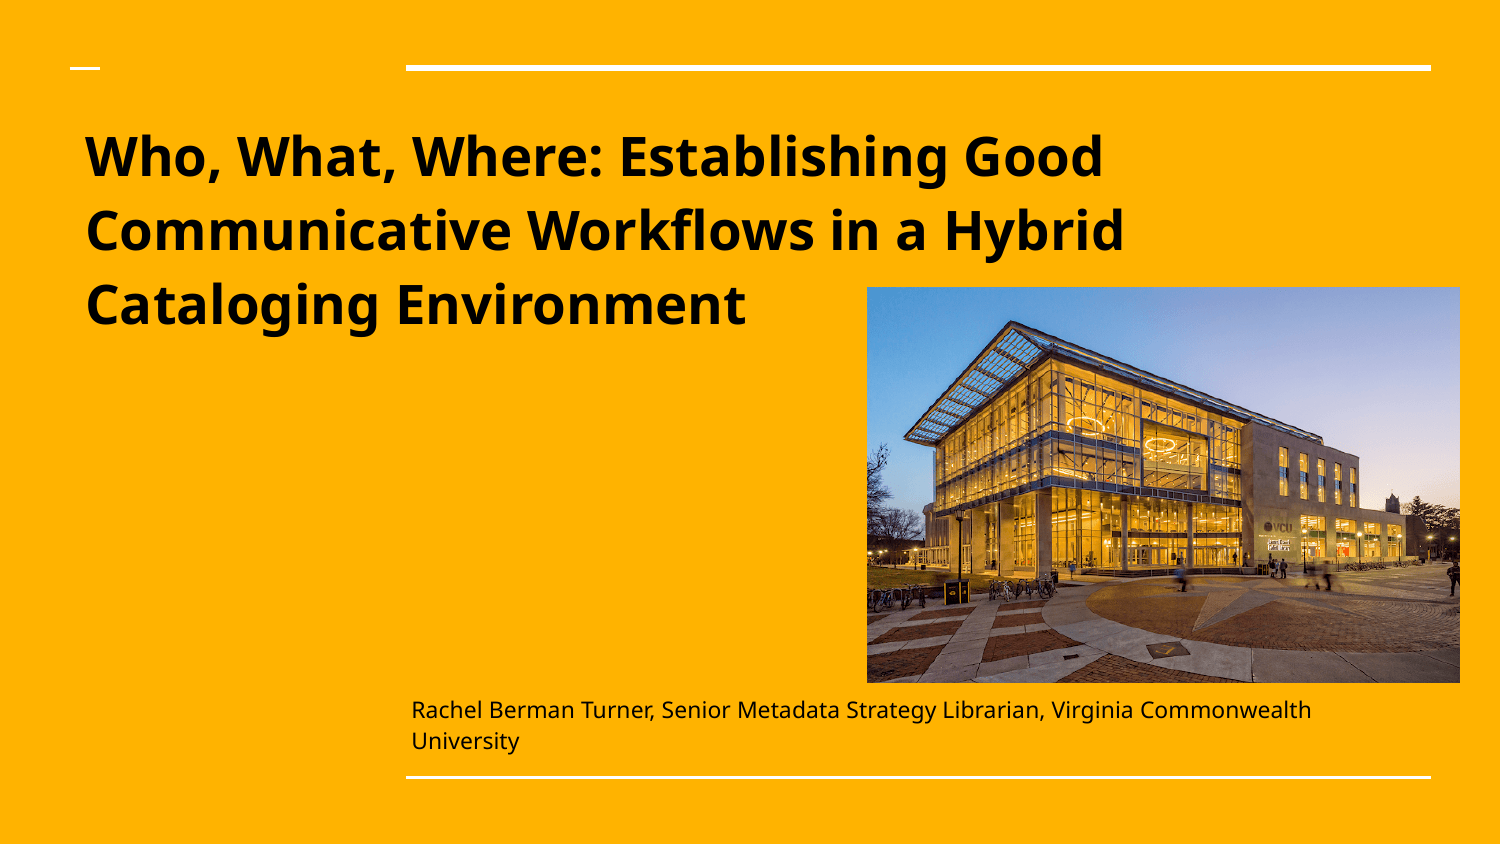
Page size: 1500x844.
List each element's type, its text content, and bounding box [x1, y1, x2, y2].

title Who, What, Where: Establishing Good Communicative Workflows in a Hybrid Cataloging Environment [70, 103, 1428, 357]
subtitle Rachel Berman Turner, Senior Metadata Strategy Librarian, Virginia Commonwealth University [396, 567, 1435, 772]
picture [867, 287, 1461, 683]
